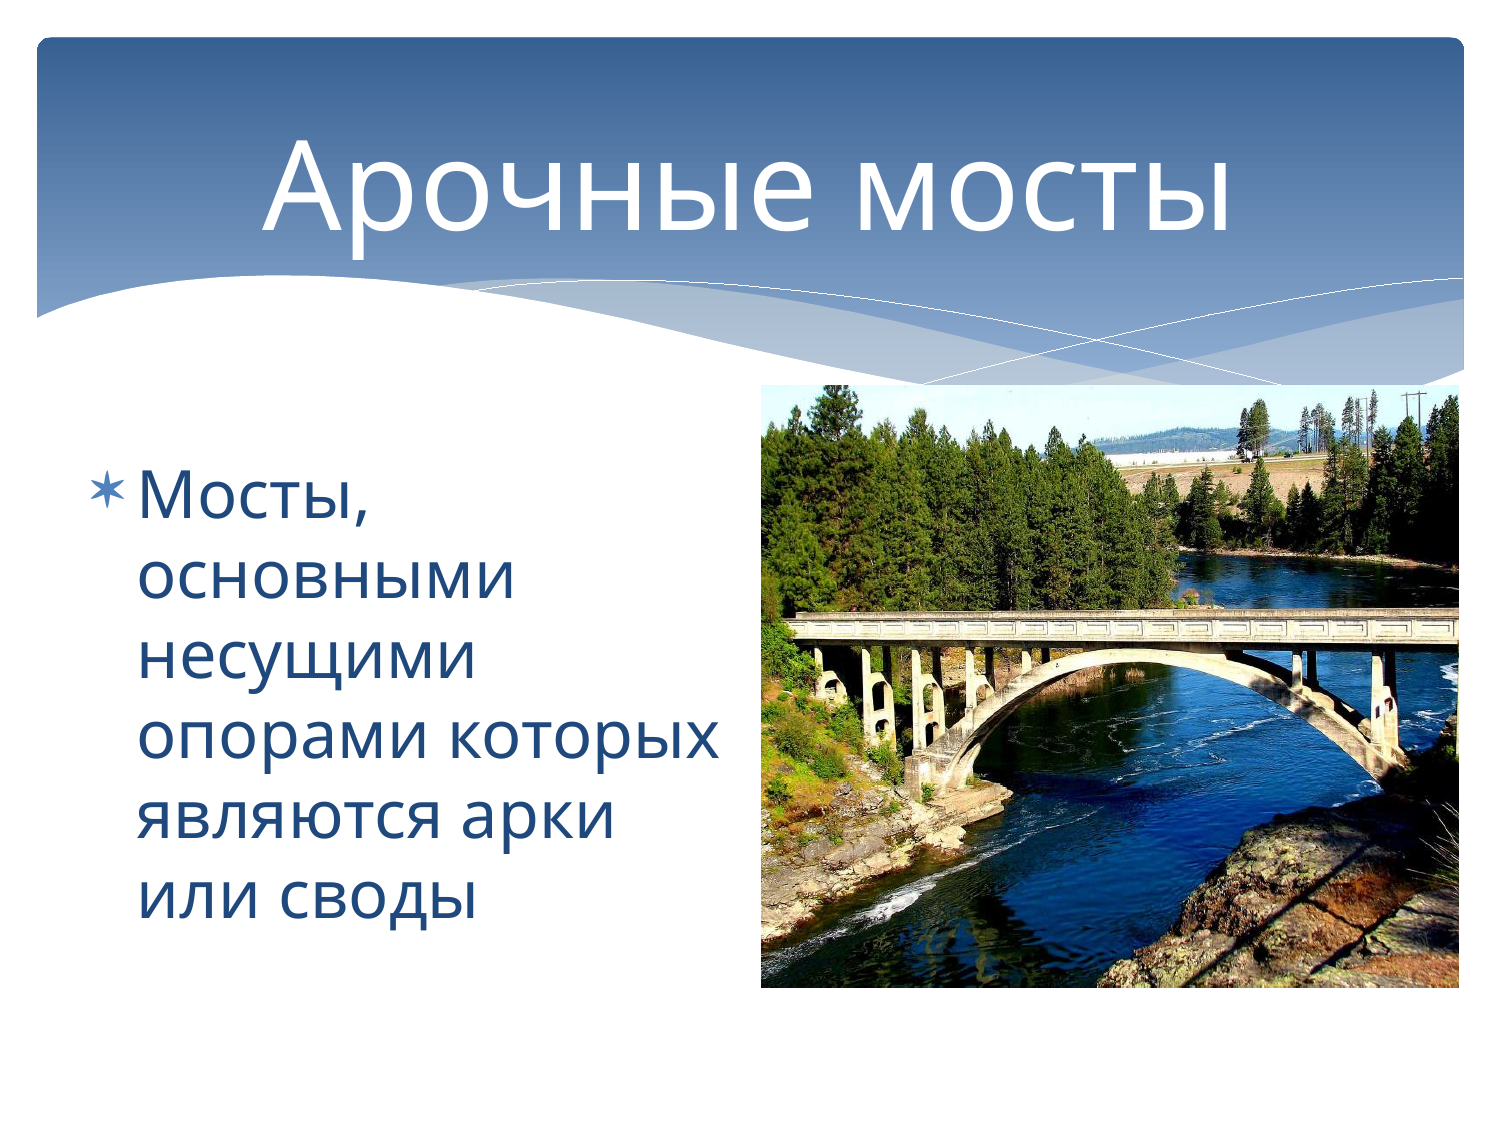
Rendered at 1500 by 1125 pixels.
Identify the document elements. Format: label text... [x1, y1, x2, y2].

picture [761, 385, 1460, 988]
title Арочные мосты [74, 136, 1426, 374]
list Мосты, основными несущими опорами которых являются арки или своды [76, 444, 739, 1006]
